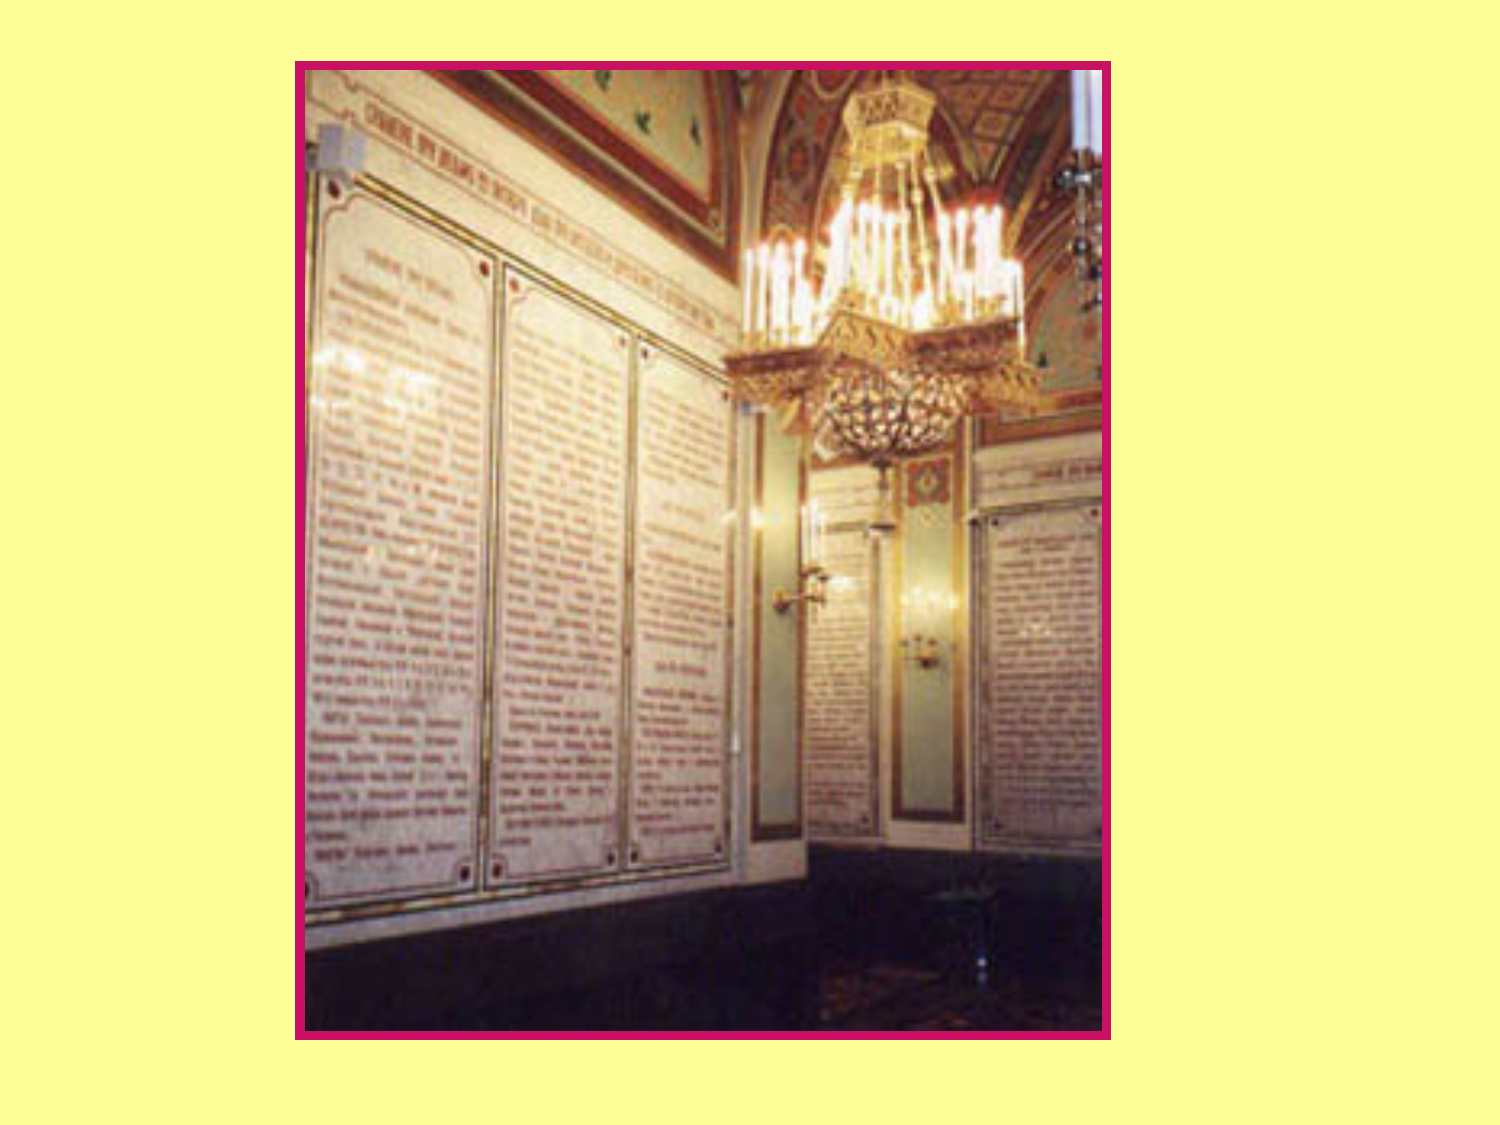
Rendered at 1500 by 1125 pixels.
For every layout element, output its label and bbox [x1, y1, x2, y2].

picture [304, 70, 1102, 1032]
